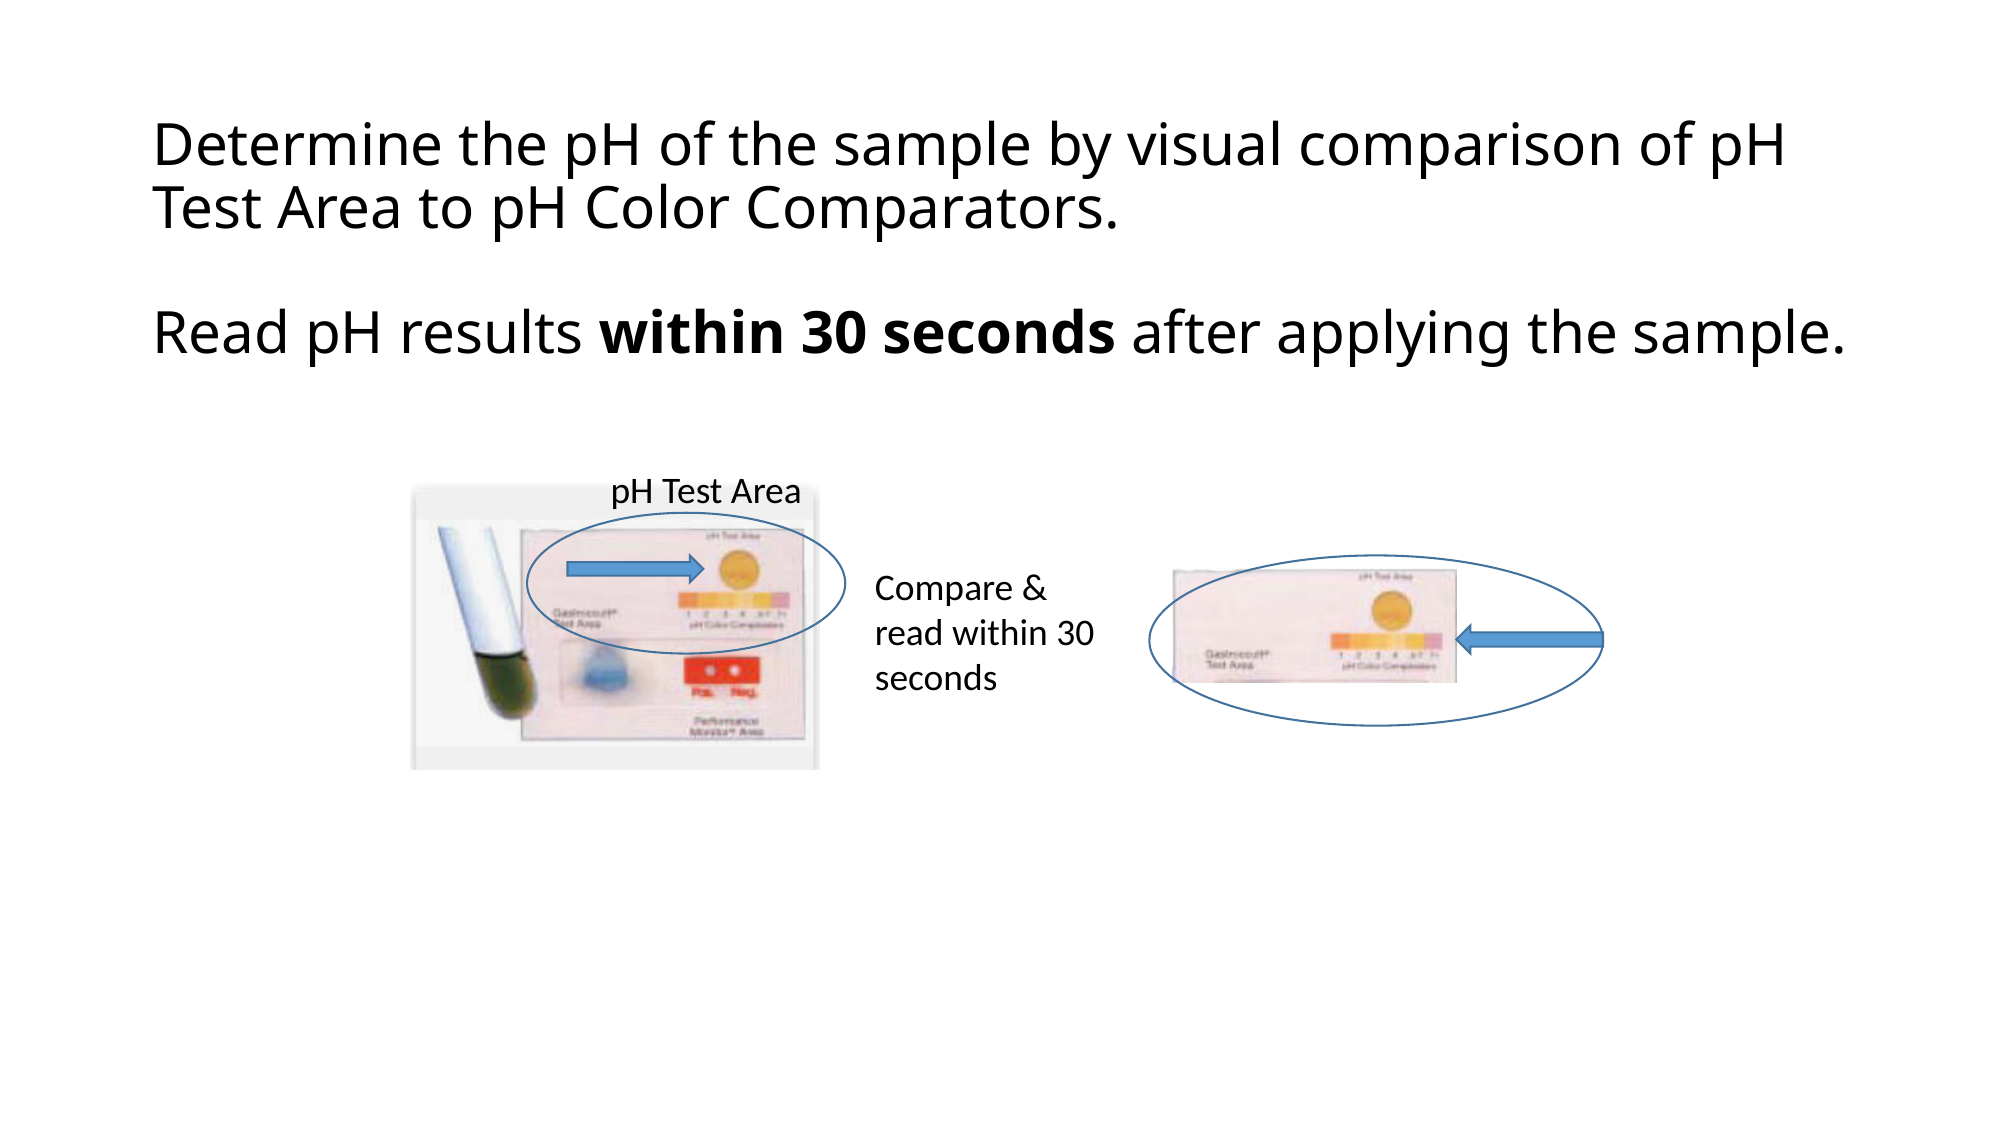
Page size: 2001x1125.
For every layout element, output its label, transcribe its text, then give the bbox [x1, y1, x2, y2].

title Determine the pH of the sample by visual comparison of pH Test Area to pH Color Comparators. Read pH results within 30 seconds after applying the sample. [137, 59, 1863, 422]
text_box pH Test Area [595, 458, 846, 518]
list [1171, 568, 1457, 683]
text_box [820, 543, 847, 623]
text_box [1148, 602, 1171, 679]
picture [410, 482, 820, 770]
text_box [1177, 554, 1605, 727]
text_box Compare & read within 30 seconds [859, 555, 1132, 706]
